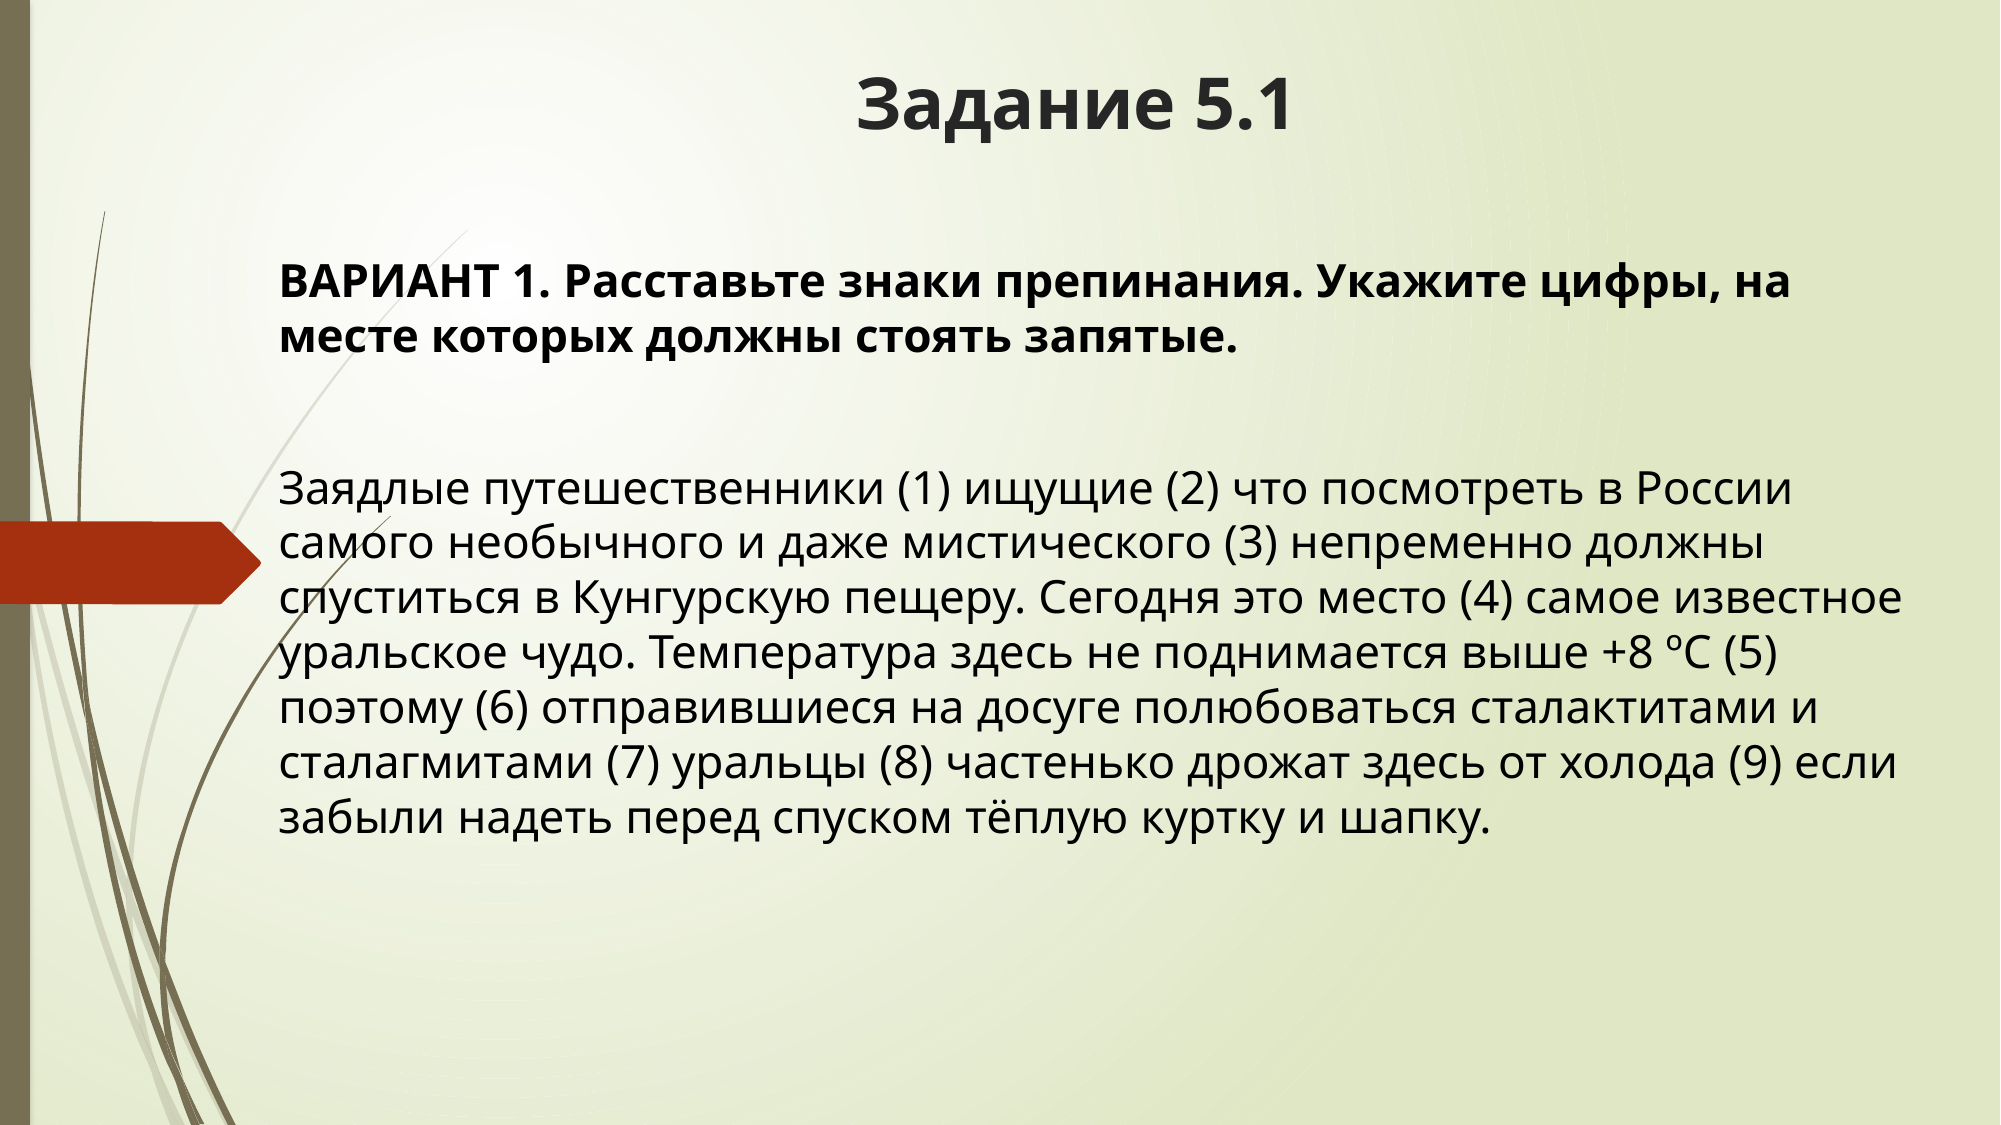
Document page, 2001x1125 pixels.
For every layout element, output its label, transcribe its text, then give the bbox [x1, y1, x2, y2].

list ВАРИАНТ 1. Расставьте знаки препинания. Укажите цифры, на месте которых должны стоять запятые. Заядлые путешественники (1) ищущие (2) что посмотреть в России самого необычного и даже мистического (3) непременно должны спуститься в Кунгурскую пещеру. Сегодня это место (4) самое известное уральское чудо. Температура здесь не поднимается выше +8 ºC (5) поэтому (6) отправившиеся на досуге полюбоваться сталактитами и сталагмитами (7) уральцы (8) частенько дрожат здесь от холода (9) если забыли надеть перед спуском тёплую куртку и шапку. [263, 173, 1948, 1125]
title Задание 5.1 [263, 49, 1889, 152]
